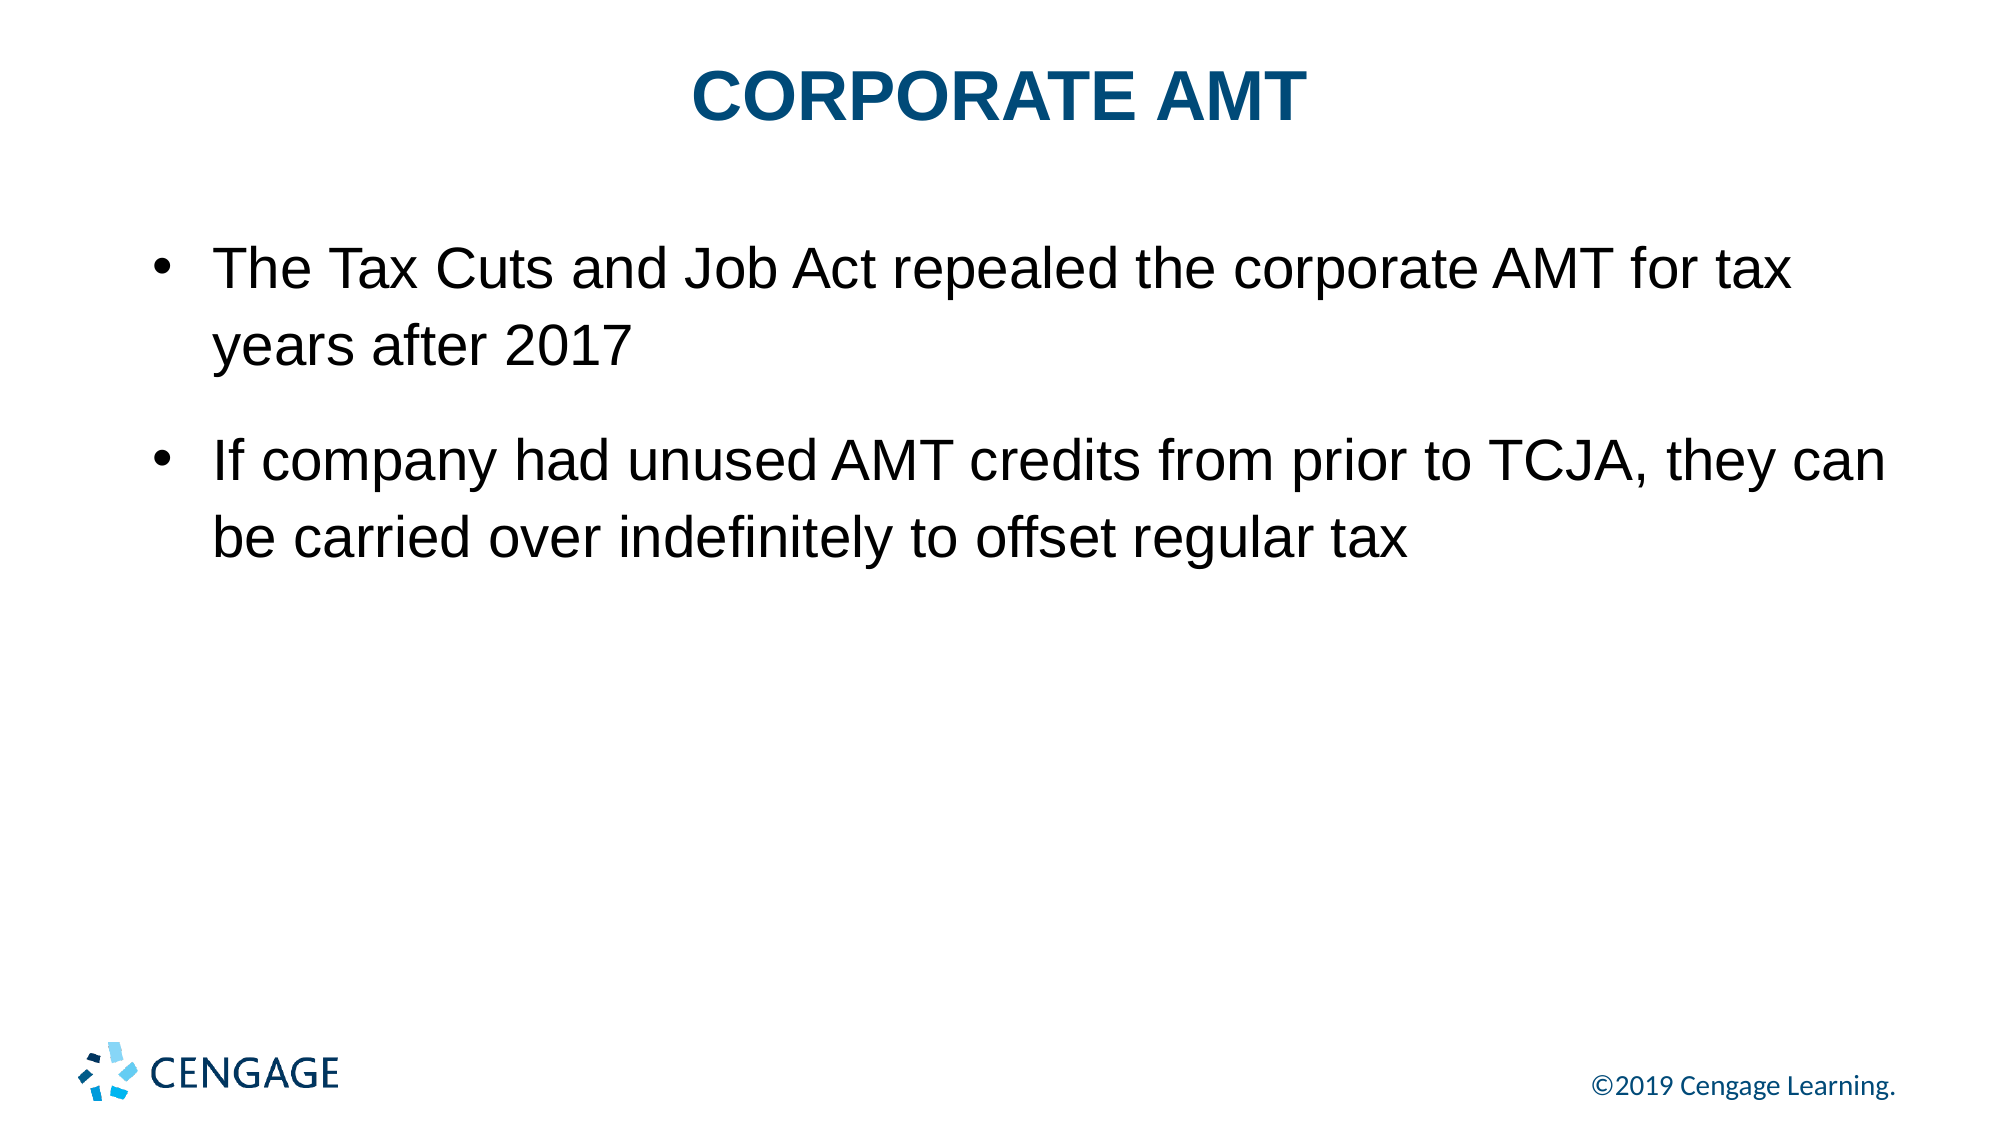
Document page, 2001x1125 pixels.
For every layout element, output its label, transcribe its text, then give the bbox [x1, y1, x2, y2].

picture [78, 1042, 338, 1101]
list The Tax Cuts and Job Act repealed the corporate AMT for tax years after 2017 If company had unused AMT credits from prior to TCJA, they can be carried over indefinitely to offset regular tax [137, 216, 1923, 1027]
title CORPORATE AMT [137, 22, 1863, 173]
